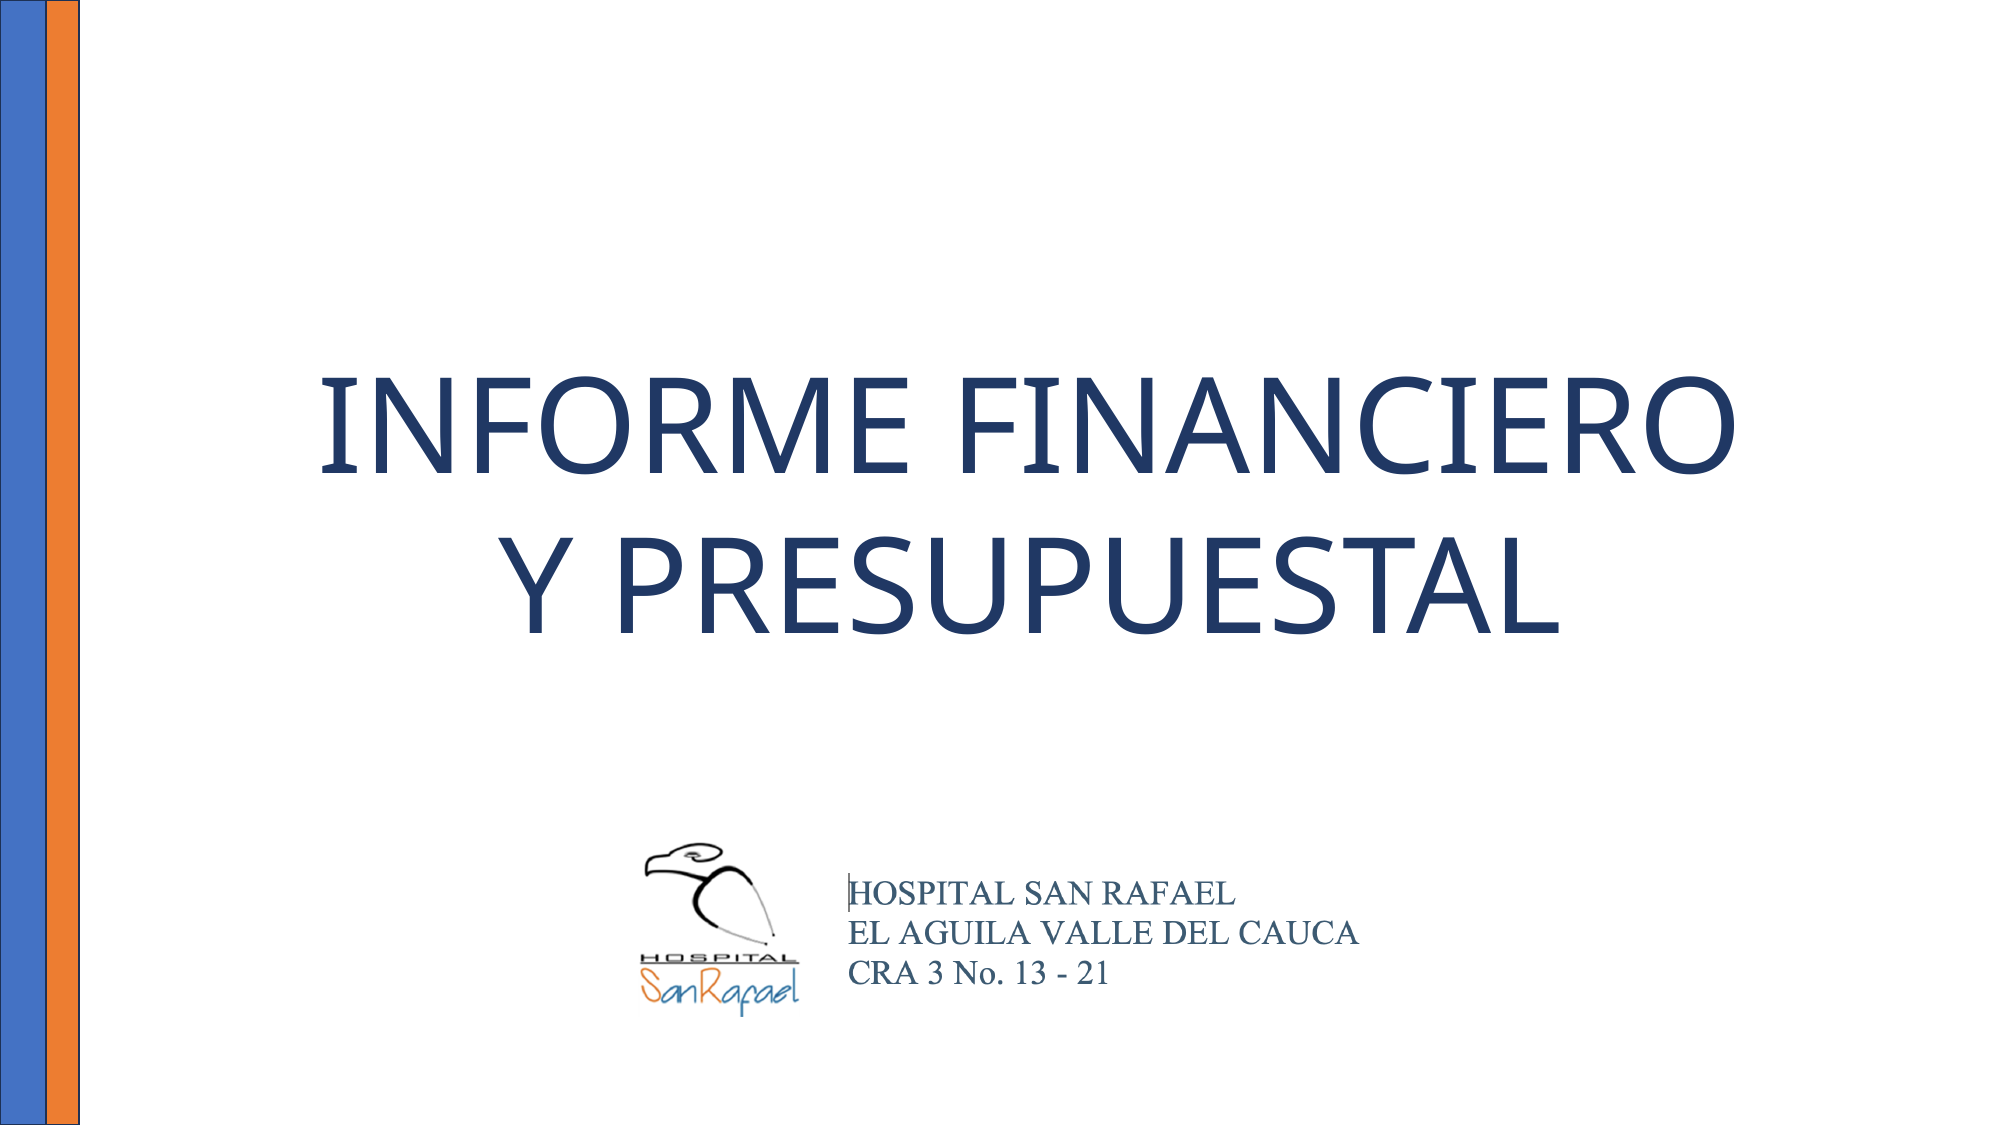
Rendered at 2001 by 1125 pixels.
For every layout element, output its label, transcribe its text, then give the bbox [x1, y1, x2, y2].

text_box [0, 0, 45, 1125]
text_box [45, 0, 80, 1125]
picture [630, 838, 1370, 1017]
text_box INFORME FINANCIERO Y PRESUPUESTAL [295, 332, 1766, 668]
